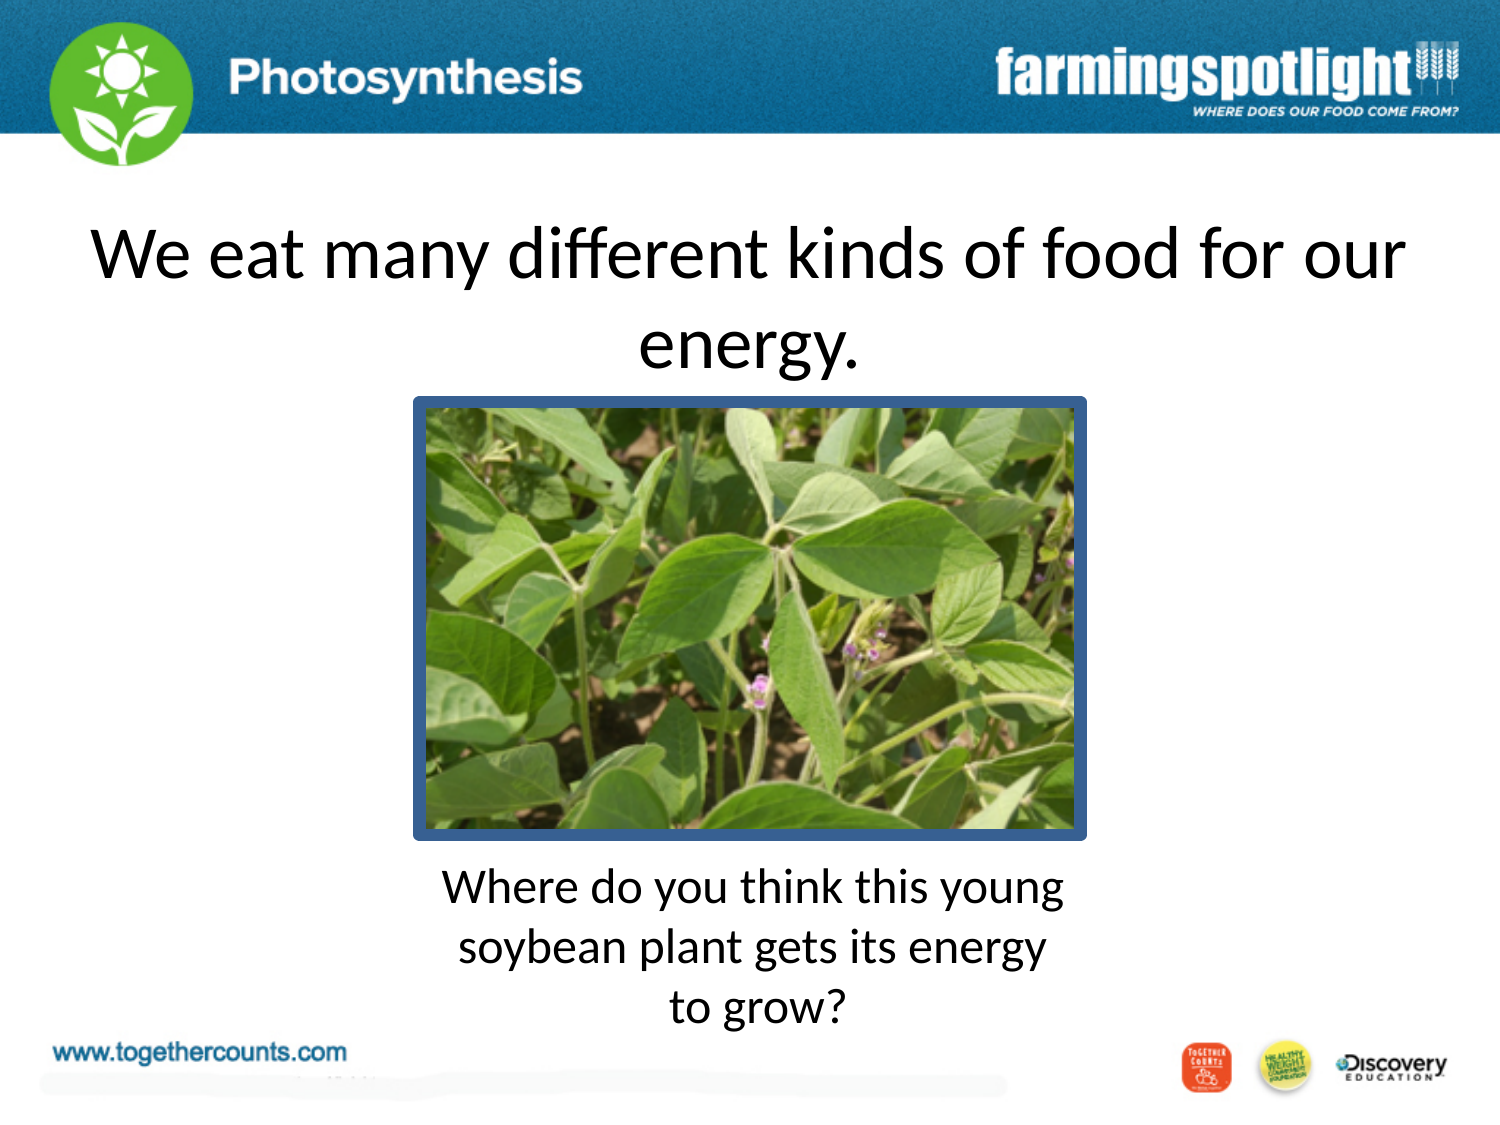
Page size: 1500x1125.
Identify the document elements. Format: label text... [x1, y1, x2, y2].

picture [1368, 106, 1409, 116]
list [424, 401, 1082, 836]
picture [0, 0, 1500, 1125]
picture [1289, 106, 1319, 116]
picture [1323, 104, 1363, 116]
picture [1411, 105, 1458, 116]
text_box Where do you think this young soybean plant gets its energy to grow? [378, 846, 1138, 1042]
title We eat many different kinds of food for our energy. [75, 199, 1425, 388]
picture [1247, 105, 1285, 116]
picture [1194, 104, 1245, 116]
